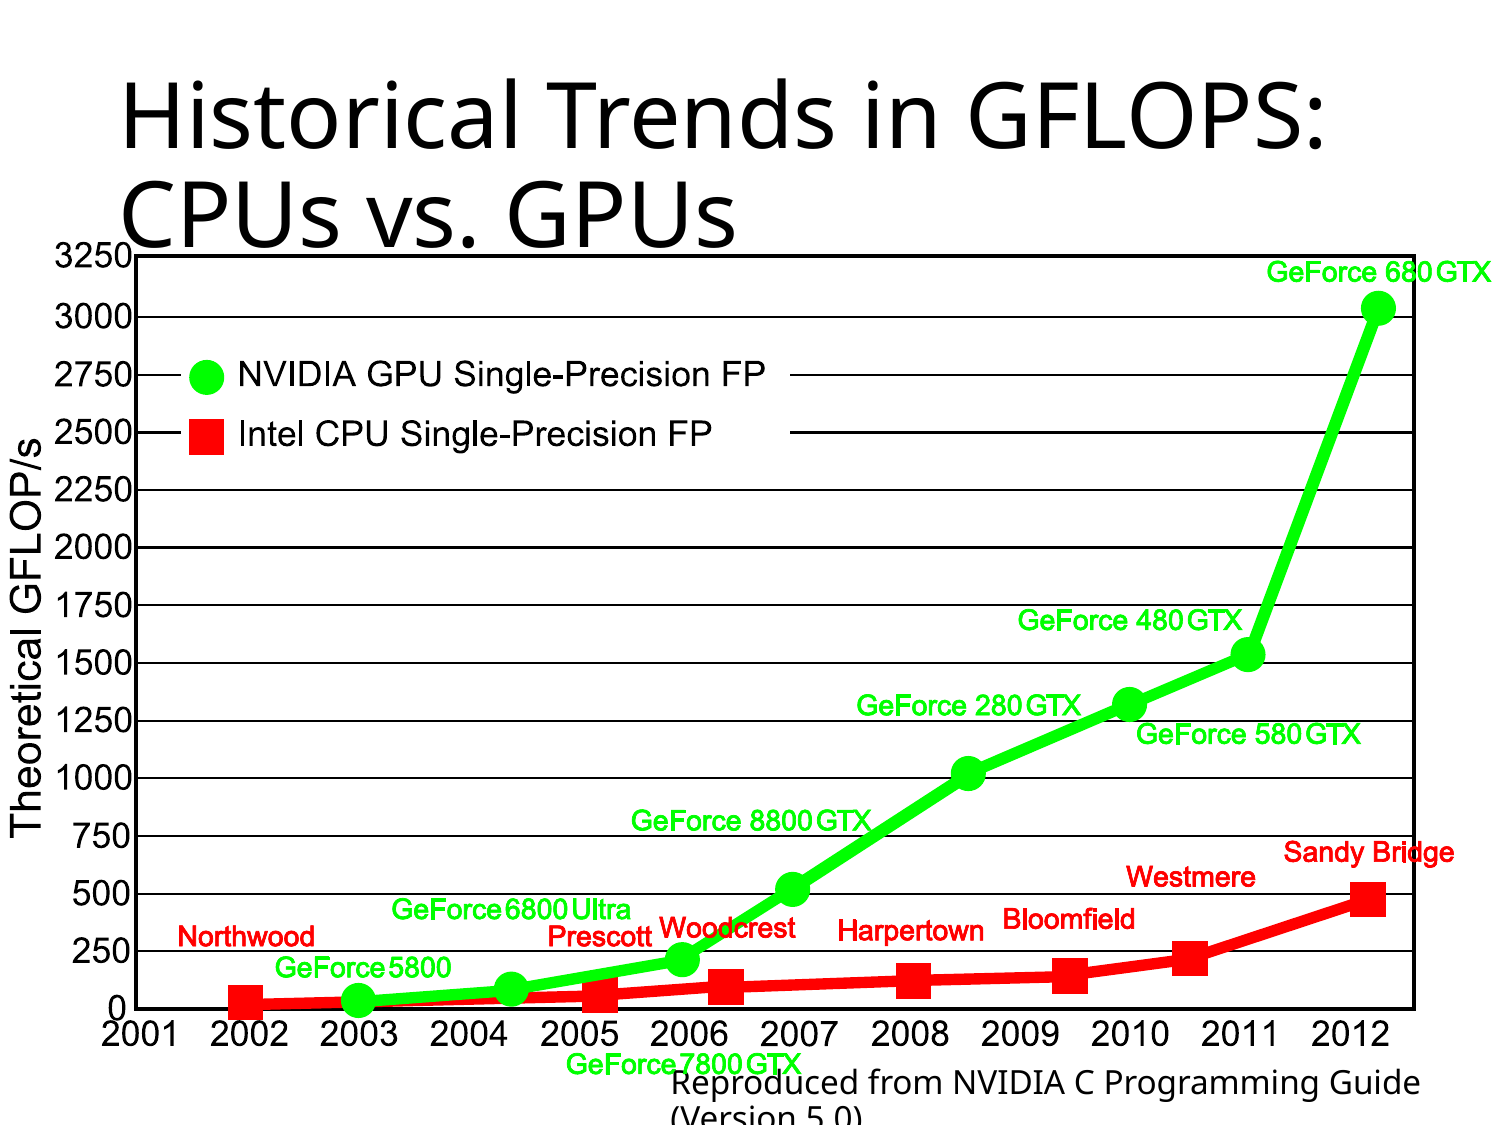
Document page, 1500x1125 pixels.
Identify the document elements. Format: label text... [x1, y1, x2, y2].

text_box Reproduced from NVIDIA C Programming Guide (Version 5.0) [655, 1102, 1500, 1125]
picture [0, 39, 1500, 1102]
